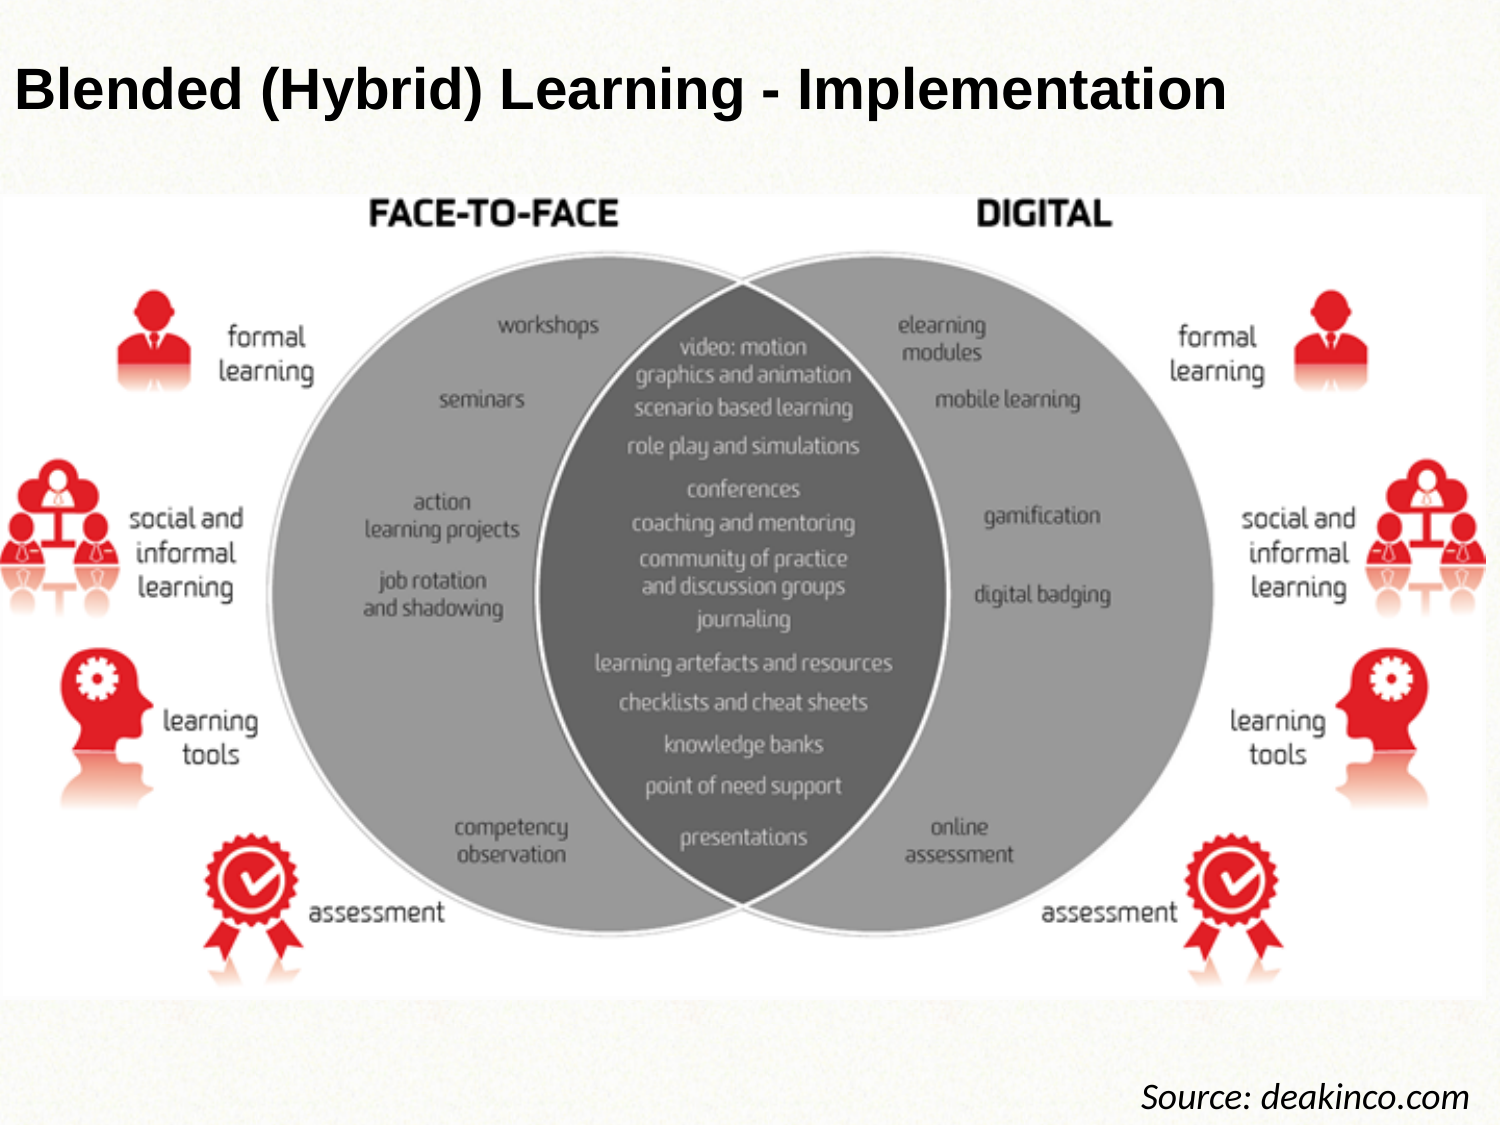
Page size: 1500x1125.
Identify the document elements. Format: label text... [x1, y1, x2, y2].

text_box Blended (Hybrid) Learning - Implementation [0, 43, 1418, 129]
text_box Source: deakinco.com [1041, 1064, 1486, 1125]
picture [0, 194, 1486, 1000]
